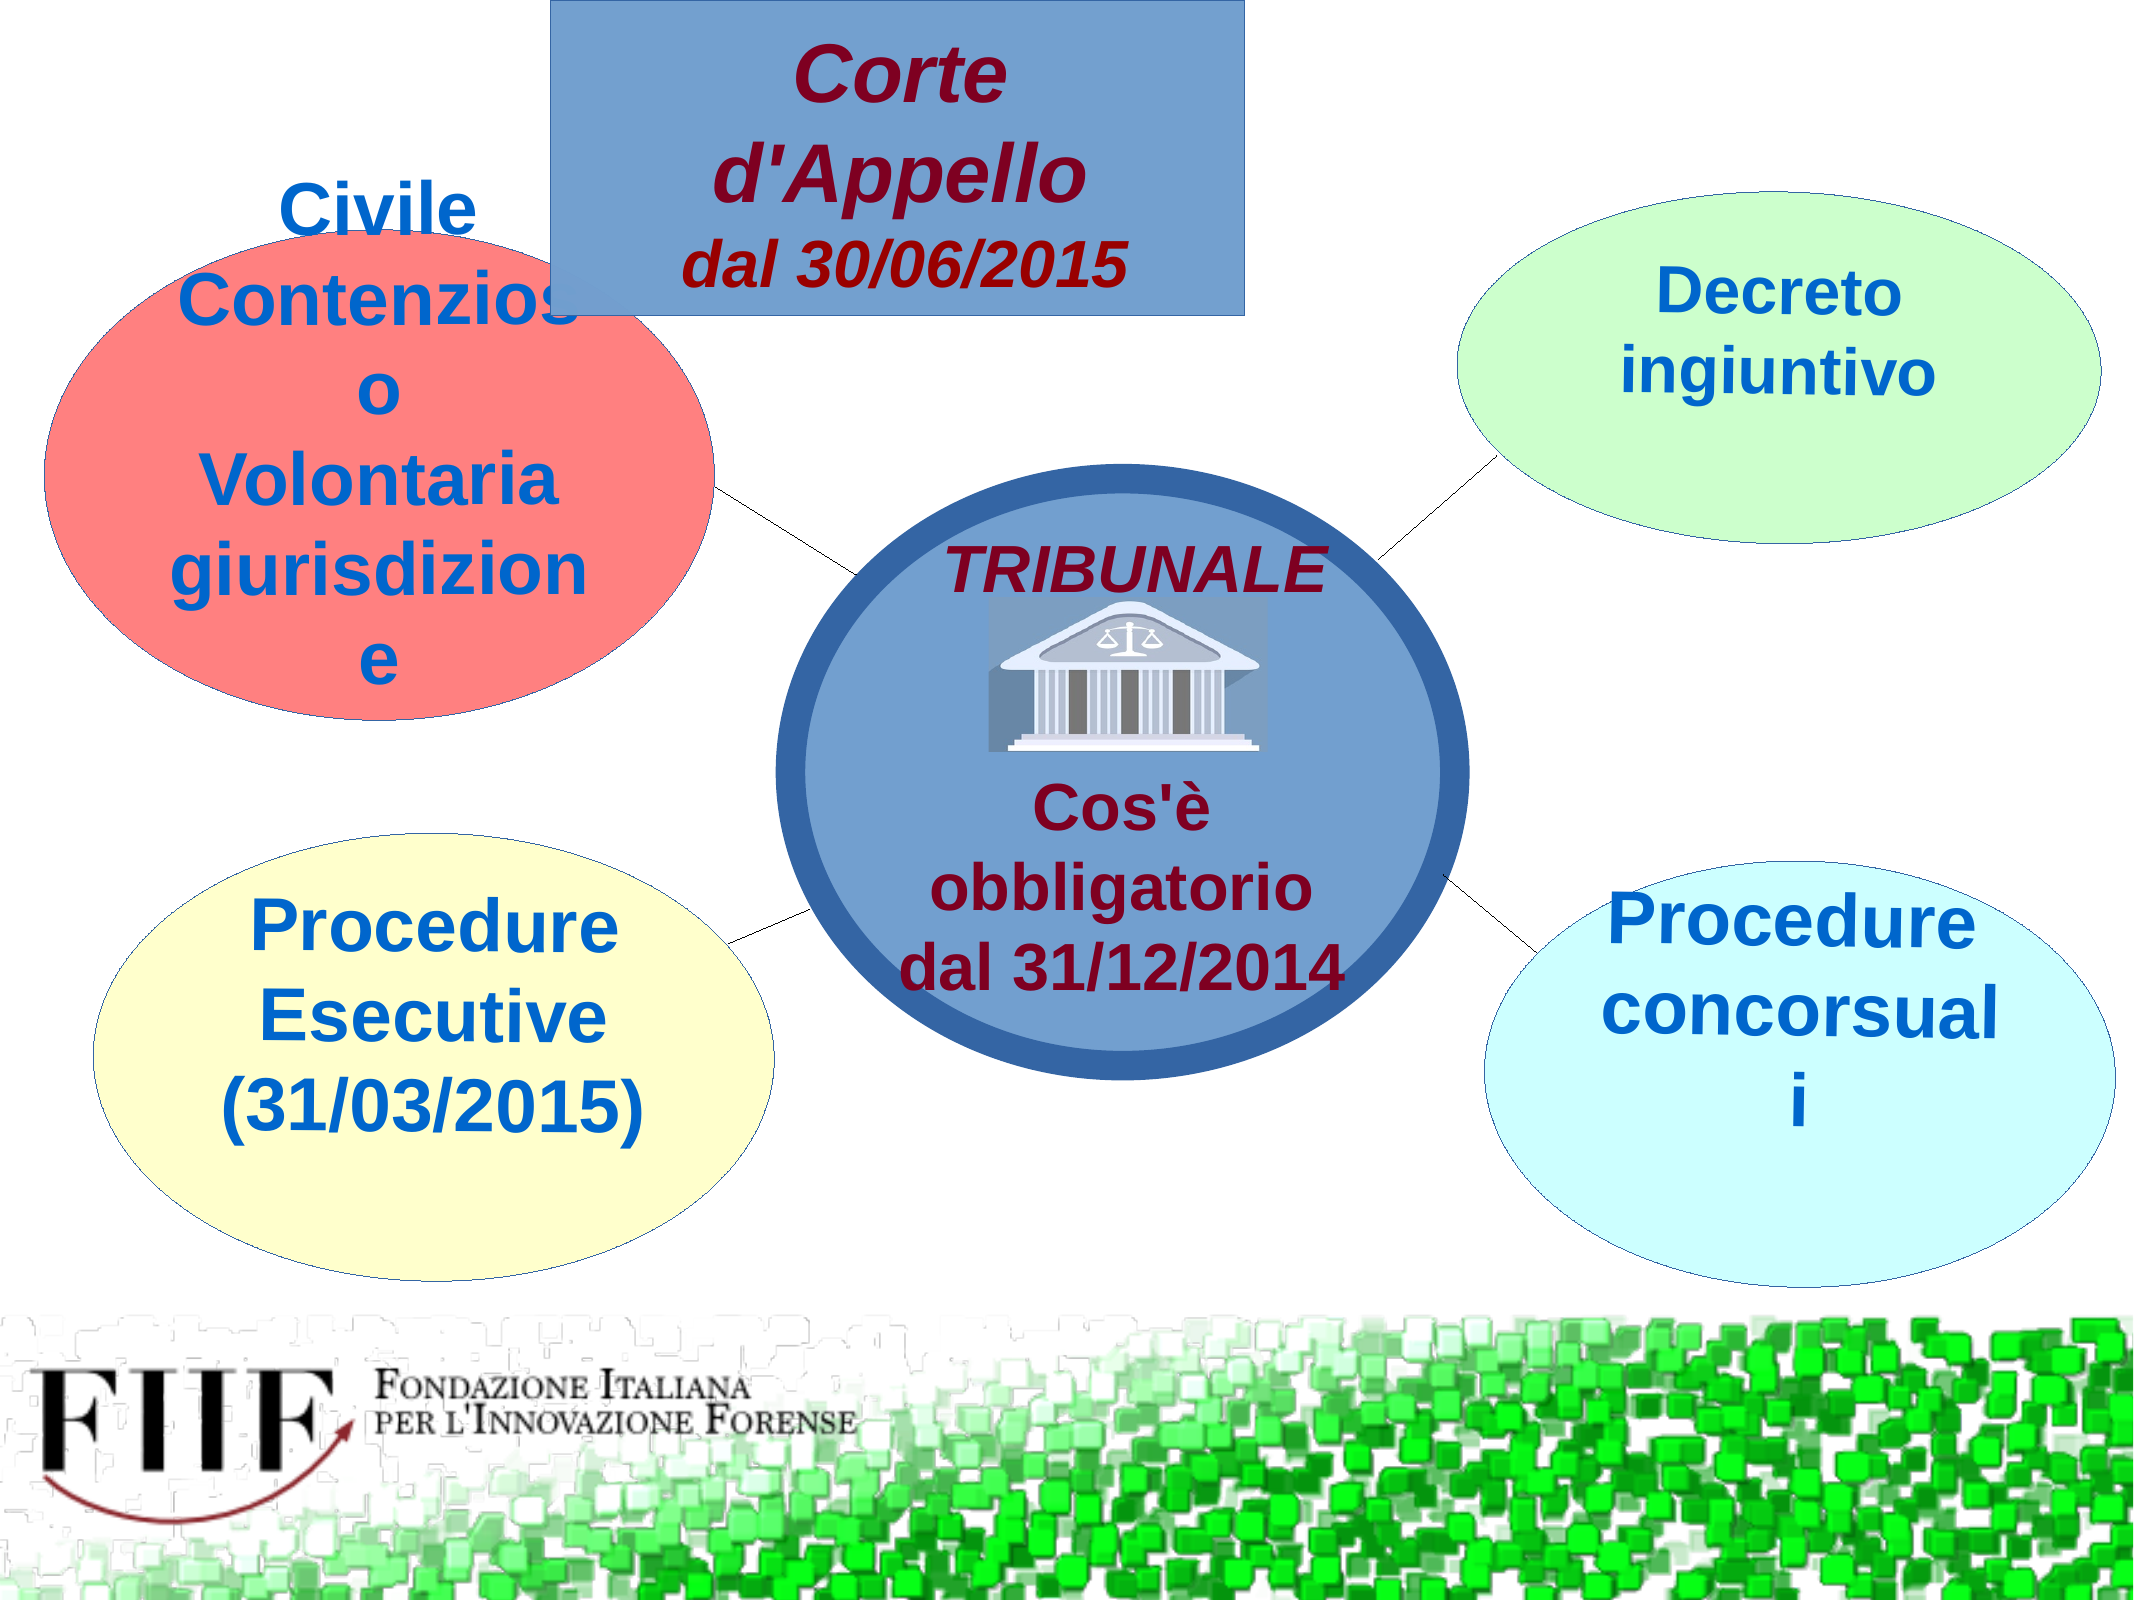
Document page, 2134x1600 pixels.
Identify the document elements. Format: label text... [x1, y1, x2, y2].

picture [988, 596, 1268, 752]
text_box dal 30/06/2015 [618, 213, 1193, 321]
picture [0, 1300, 2134, 1600]
text_box Civile Contenzioso Volontaria giurisdizione [44, 229, 715, 721]
text_box Procedure Esecutive (31/03/2015) [93, 833, 775, 1282]
text_box Decreto ingiuntivo [1457, 191, 2102, 544]
text_box [956, 478, 1289, 518]
text_box TRIBUNALE [920, 518, 1350, 616]
text_box Cos'è obbligatorio dal 31/12/2014 [859, 756, 1385, 1000]
text_box [1271, 558, 1455, 953]
text_box [790, 539, 984, 951]
text_box [913, 1000, 1333, 1066]
text_box Corte d'Appello [608, 12, 1193, 214]
text_box Procedure concorsuali [1484, 861, 2116, 1288]
text_box [550, 0, 1245, 316]
